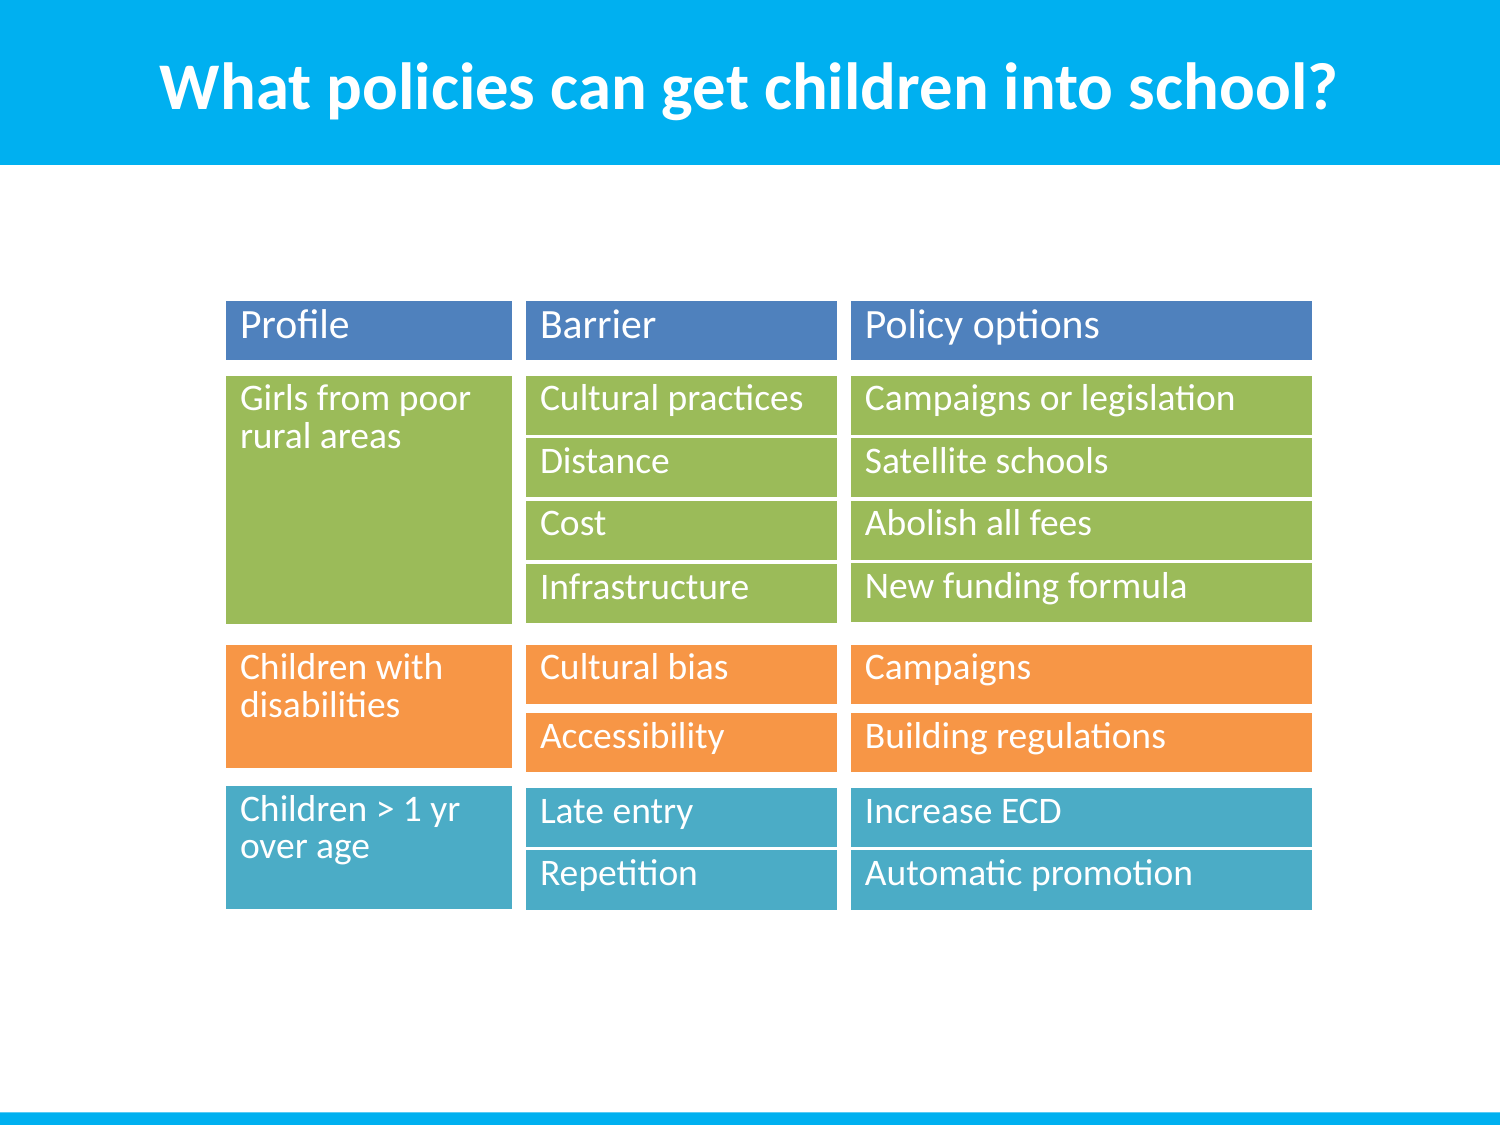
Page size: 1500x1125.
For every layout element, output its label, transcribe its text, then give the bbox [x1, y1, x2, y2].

table_header Distance [526, 438, 837, 497]
text_box [0, 1112, 1500, 1125]
table_header Cost [526, 501, 837, 560]
table_header Campaigns or legislation [851, 376, 1312, 435]
table_header Accessibility [526, 713, 837, 772]
table_header Late entry [526, 788, 837, 847]
table_header Barrier [526, 301, 837, 360]
table_header Girls from poor rural areas [226, 376, 512, 624]
table_header Cultural bias [526, 645, 837, 704]
table_header Satellite schools [851, 438, 1312, 497]
table_header Children > 1 yr over age [226, 786, 512, 909]
table_header Policy options [851, 301, 1312, 360]
table_header Building regulations [851, 713, 1312, 772]
table_header Abolish all fees [851, 501, 1312, 560]
table_header Children with disabilities [226, 645, 512, 768]
table_header Repetition [526, 850, 837, 910]
table_header New funding formula [851, 563, 1312, 622]
table_header Increase ECD [851, 788, 1312, 847]
table_header Campaigns [851, 645, 1312, 704]
table_header Automatic promotion [851, 850, 1312, 910]
text_box What policies can get children into school? [0, 0, 1500, 165]
table_header Infrastructure [526, 564, 837, 623]
table_header Cultural practices [526, 376, 837, 435]
table_header Profile [226, 301, 512, 360]
